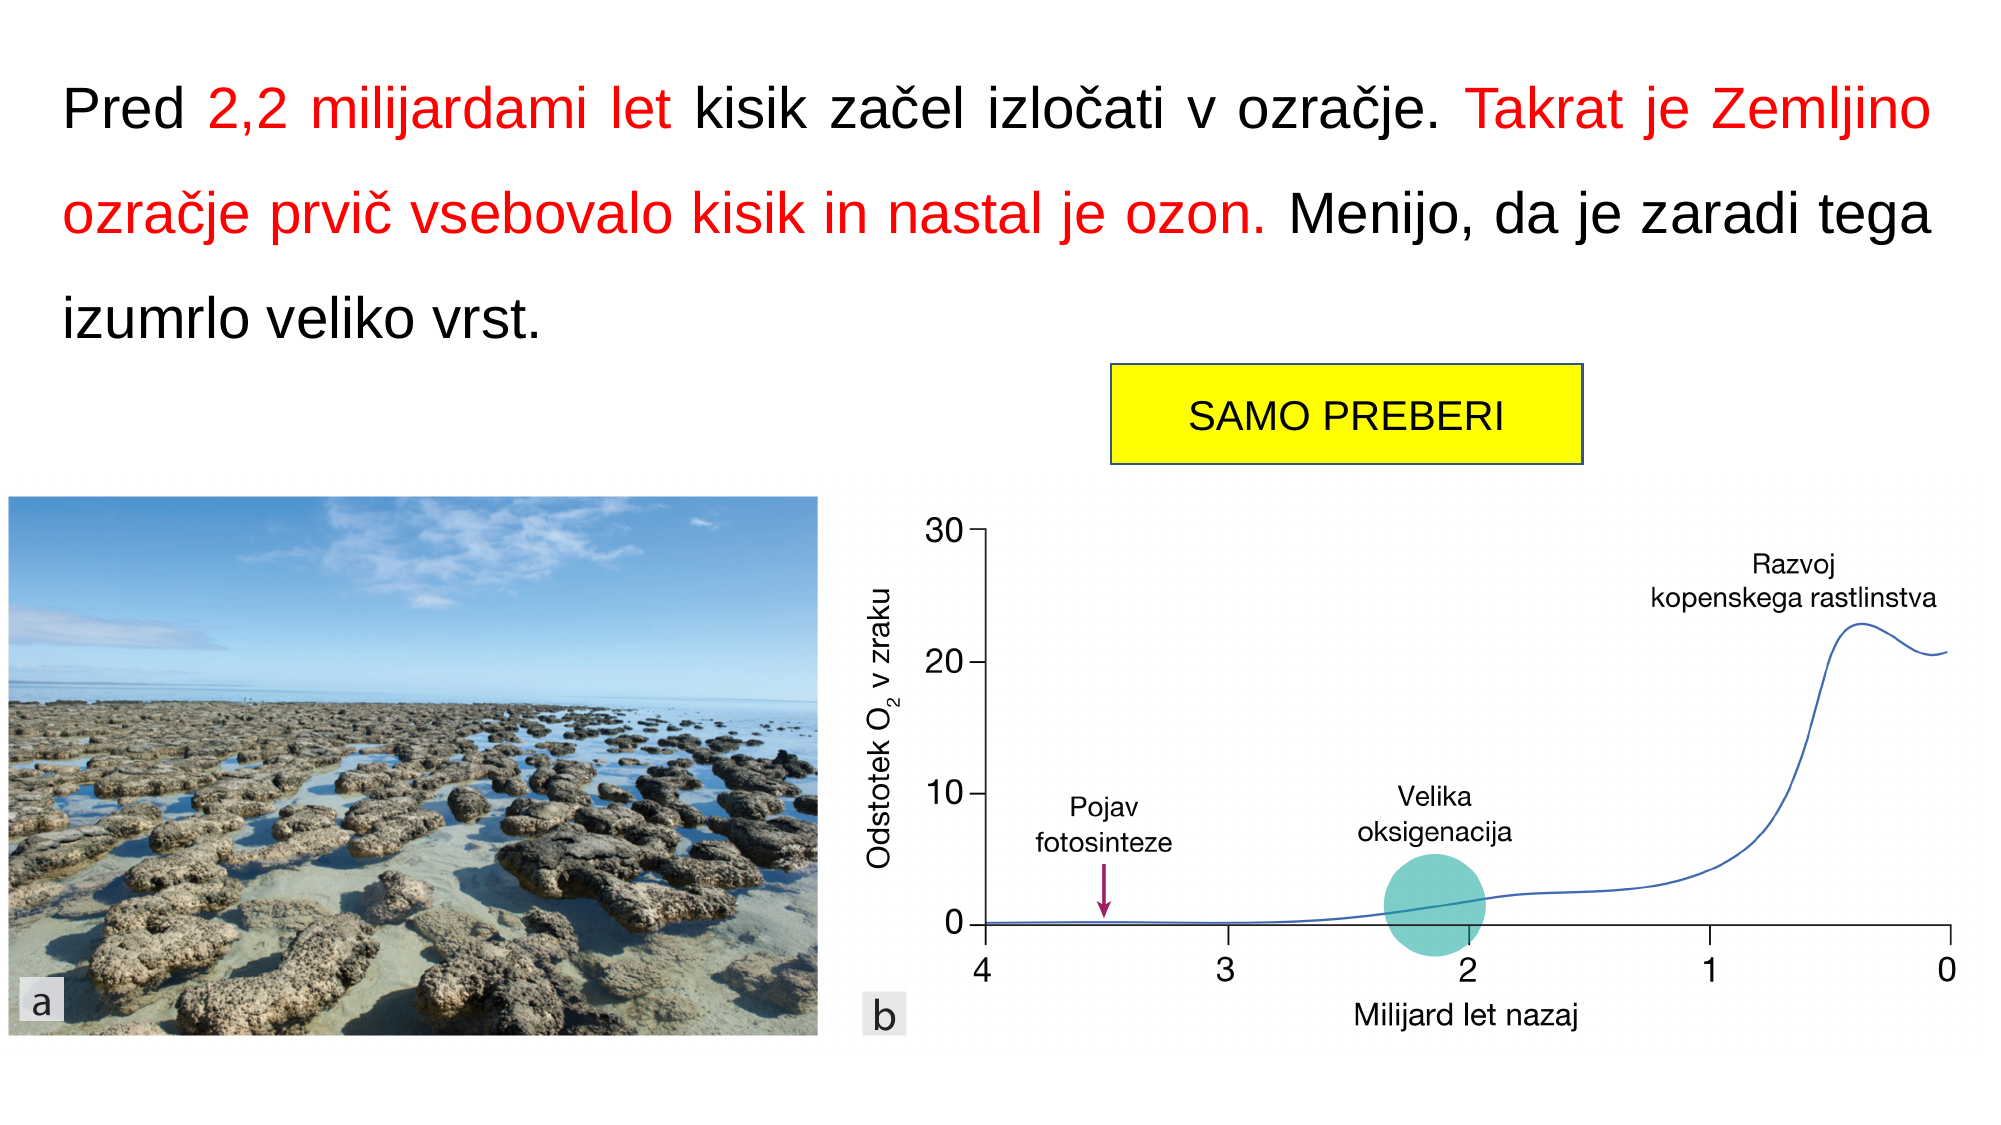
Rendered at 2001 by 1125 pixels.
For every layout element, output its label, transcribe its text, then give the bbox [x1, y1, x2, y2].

picture [0, 472, 1983, 1050]
text_box Pred 2,2 milijardami let kisik začel izločati v ozračje. Takrat je Zemljino ozračje prvič vsebovalo kisik in nastal je ozon. Menijo, da je zaradi tega izumrlo veliko vrst. [47, 28, 1948, 359]
text_box SAMO PREBERI [1110, 363, 1584, 465]
